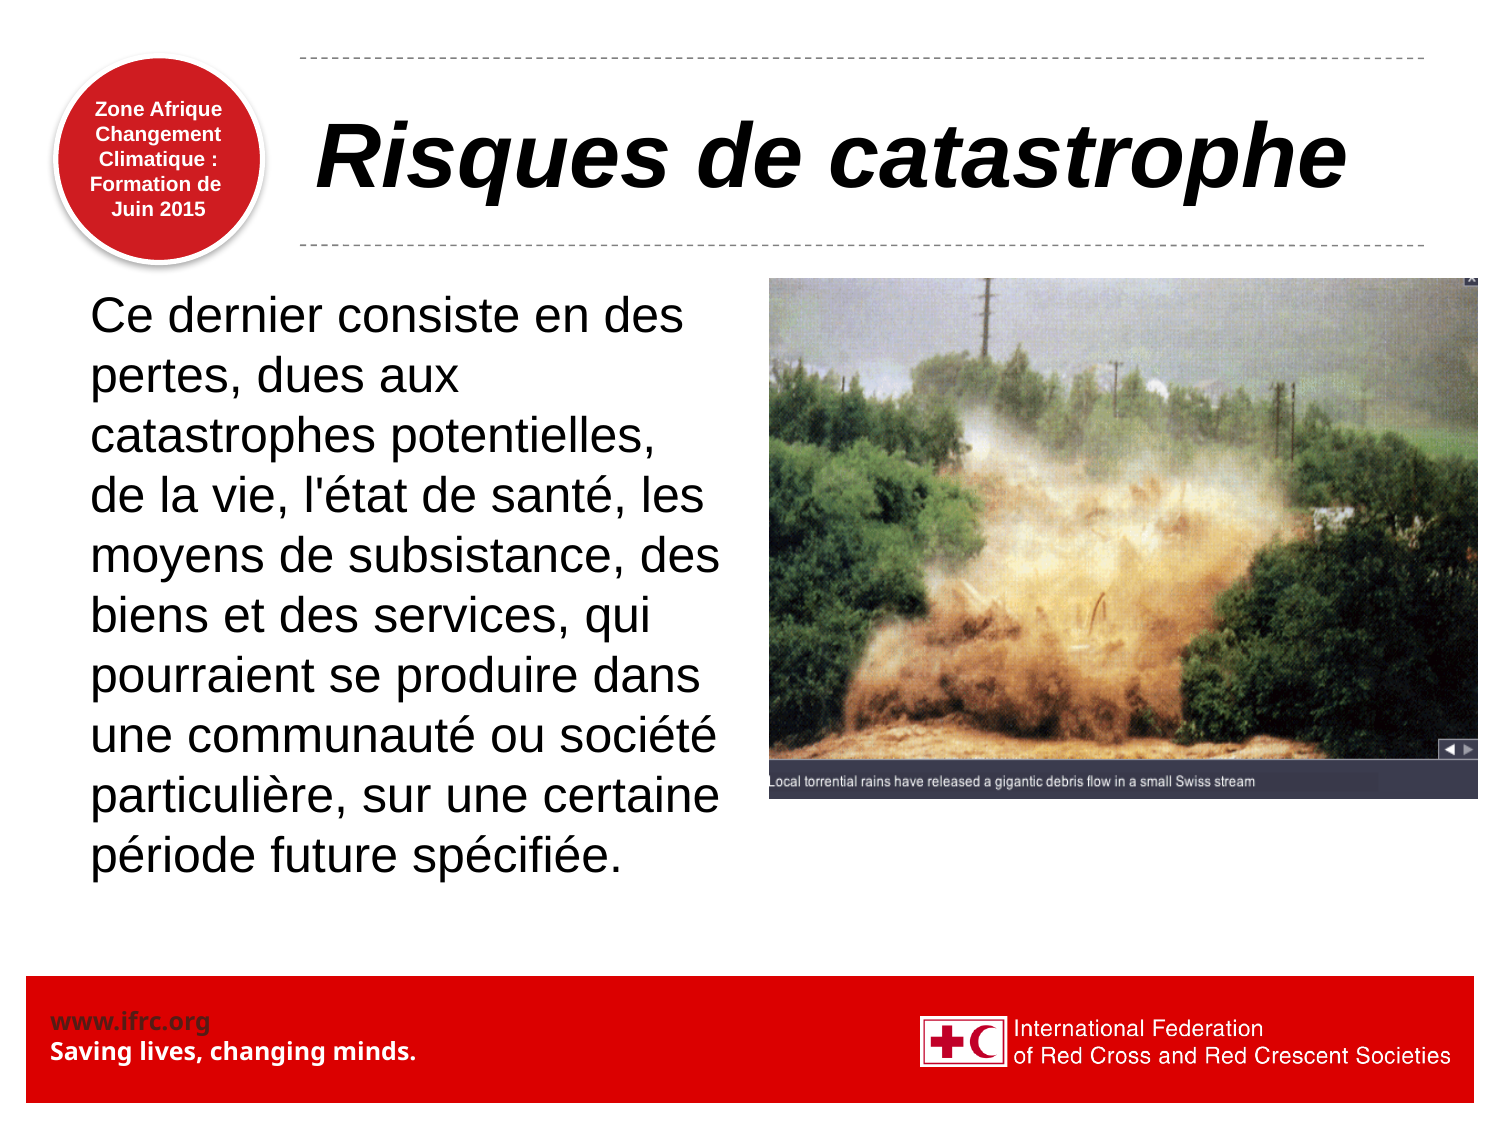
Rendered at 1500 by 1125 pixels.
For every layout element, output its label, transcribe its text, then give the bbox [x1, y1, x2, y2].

list Ce dernier consiste en des pertes, dues aux catastrophes potentielles, de la vie, l'état de santé, les moyens de subsistance, des biens et des services, qui pourraient se produire dans une communauté ou société particulière, sur une certaine période future spécifiée. [74, 274, 738, 963]
picture [920, 1016, 1450, 1067]
picture [768, 278, 1479, 799]
title Risques de catastrophe [299, 57, 1426, 246]
